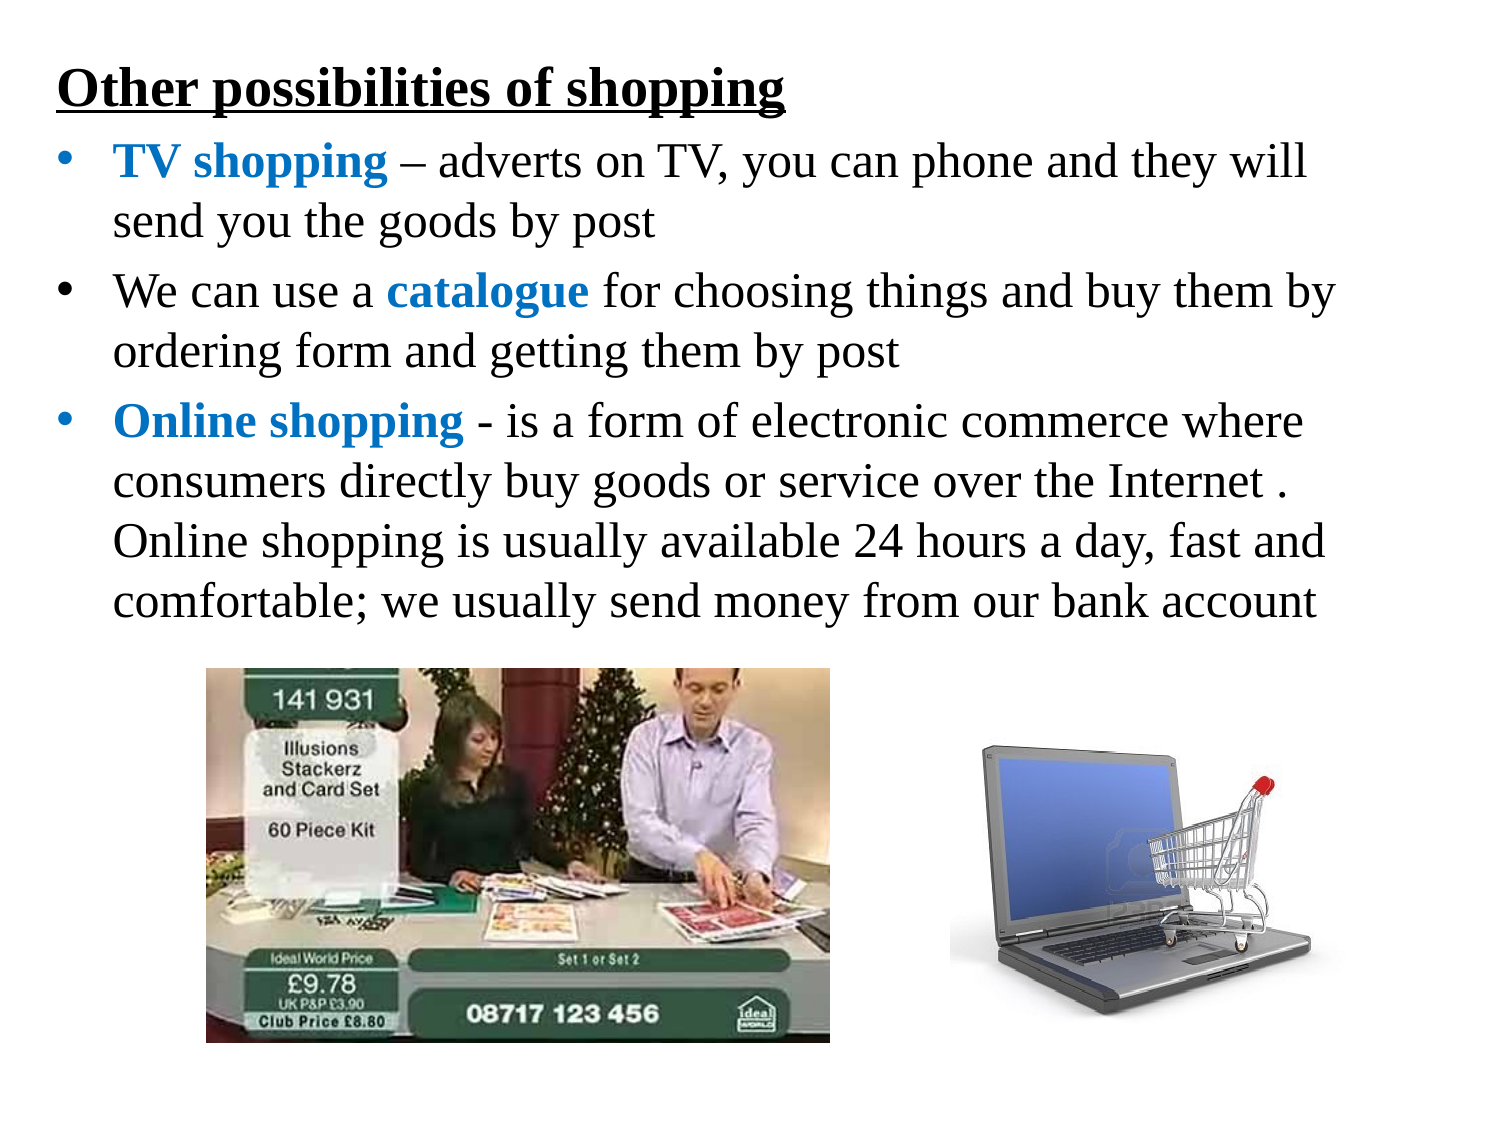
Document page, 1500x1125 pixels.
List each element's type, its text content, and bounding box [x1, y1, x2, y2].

picture [206, 668, 830, 1043]
list Other possibilities of shopping TV shopping – adverts on TV, you can phone and they will send you the goods by post We can use a catalogue for choosing things and buy them by ordering form and getting them by post Online shopping - is a form of electronic commerce where consumers directly buy goods or service over the Internet . Online shopping is usually available 24 hours a day, fast and comfortable; we usually send money from our bank account [41, 42, 1392, 1059]
picture [950, 711, 1345, 1043]
